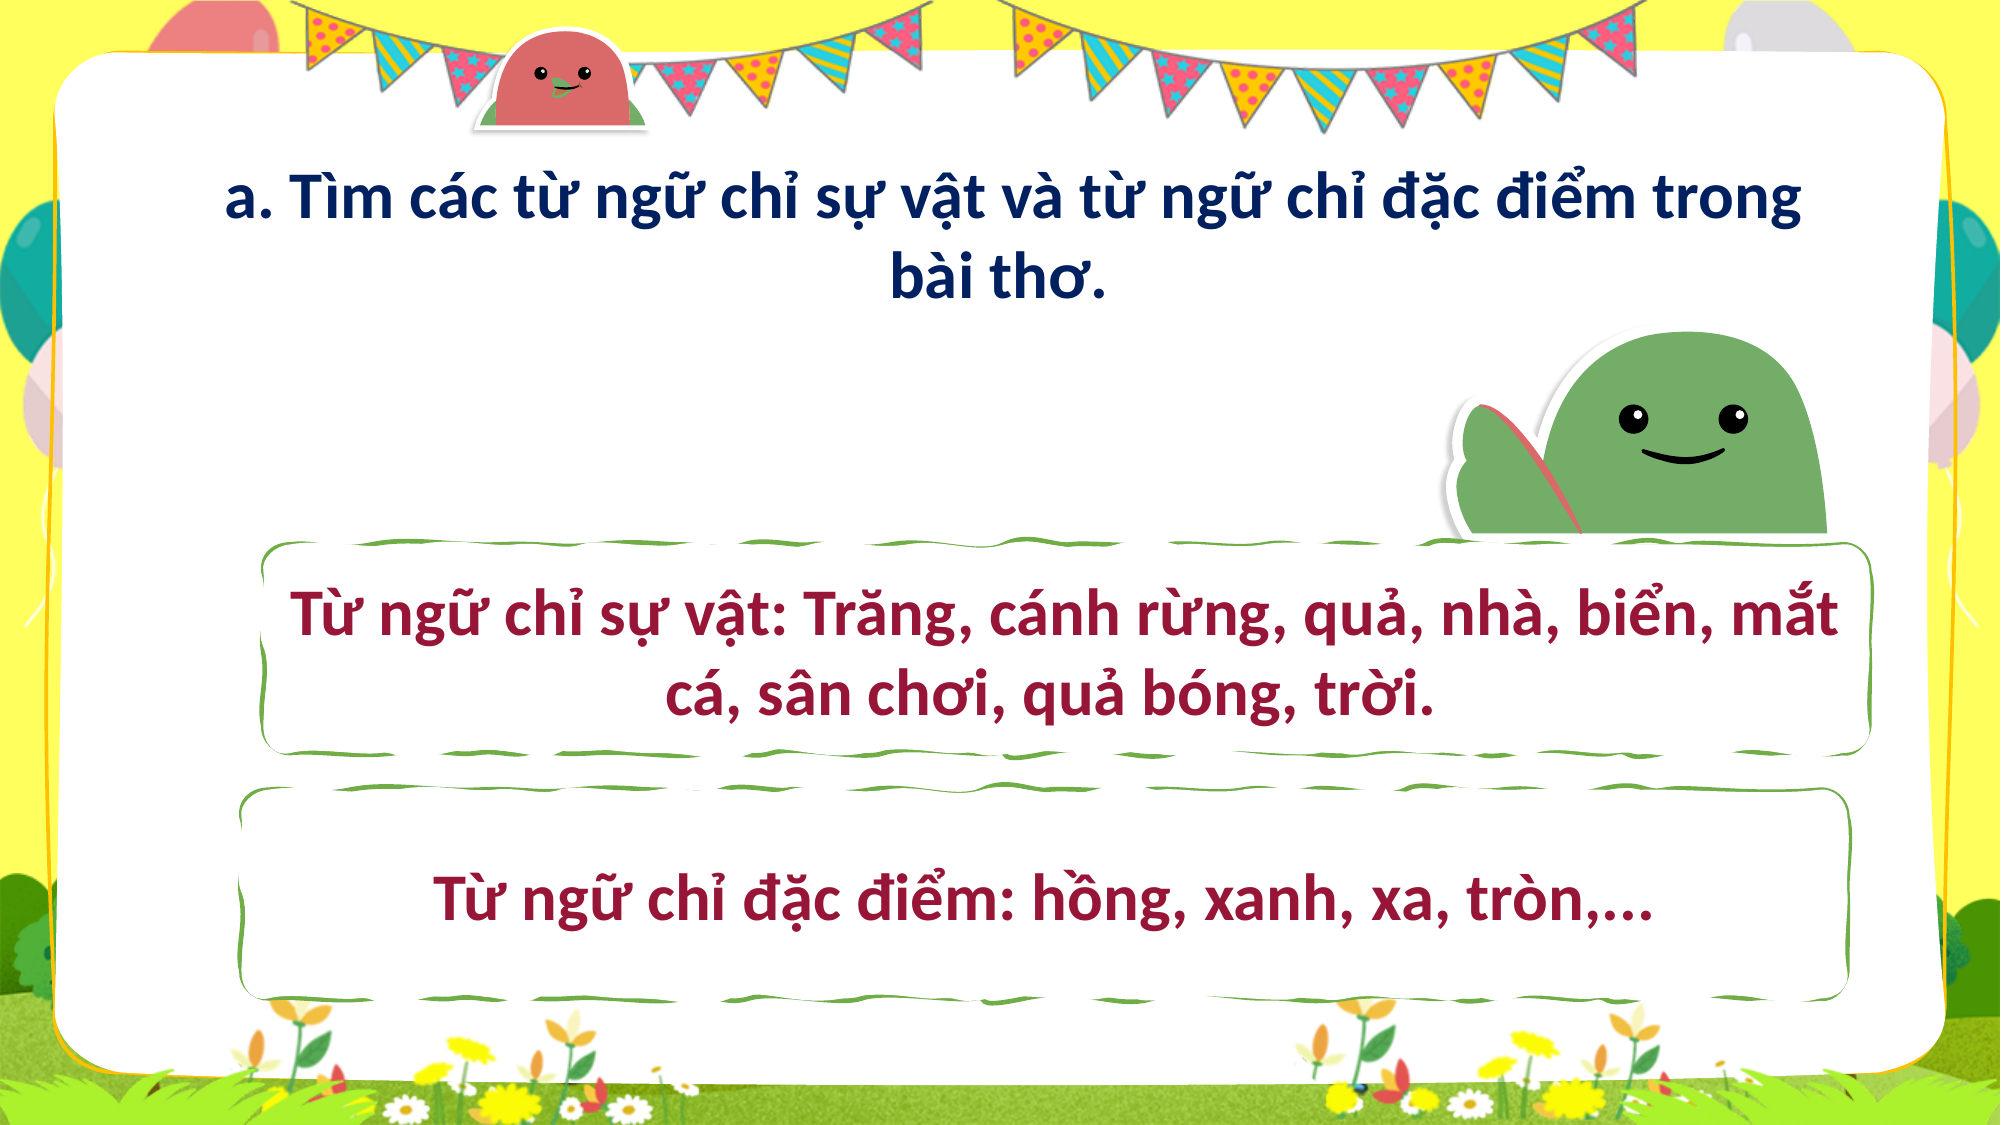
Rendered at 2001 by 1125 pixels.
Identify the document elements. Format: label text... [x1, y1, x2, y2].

picture [0, 0, 2000, 1125]
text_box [1445, 320, 1839, 545]
text_box Từ ngữ chỉ sự vật: Trăng, cánh rừng, quả, nhà, biển, mắt cá, sân chơi, quả bóng, trời. [260, 539, 1872, 759]
text_box Từ ngữ chỉ đặc điểm: hồng, xanh, xa, tròn,... [238, 784, 1850, 1004]
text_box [473, 26, 654, 131]
text_box a. Tìm các từ ngữ chỉ sự vật và từ ngữ chỉ đặc điểm trong bài thơ. [209, 144, 1819, 320]
